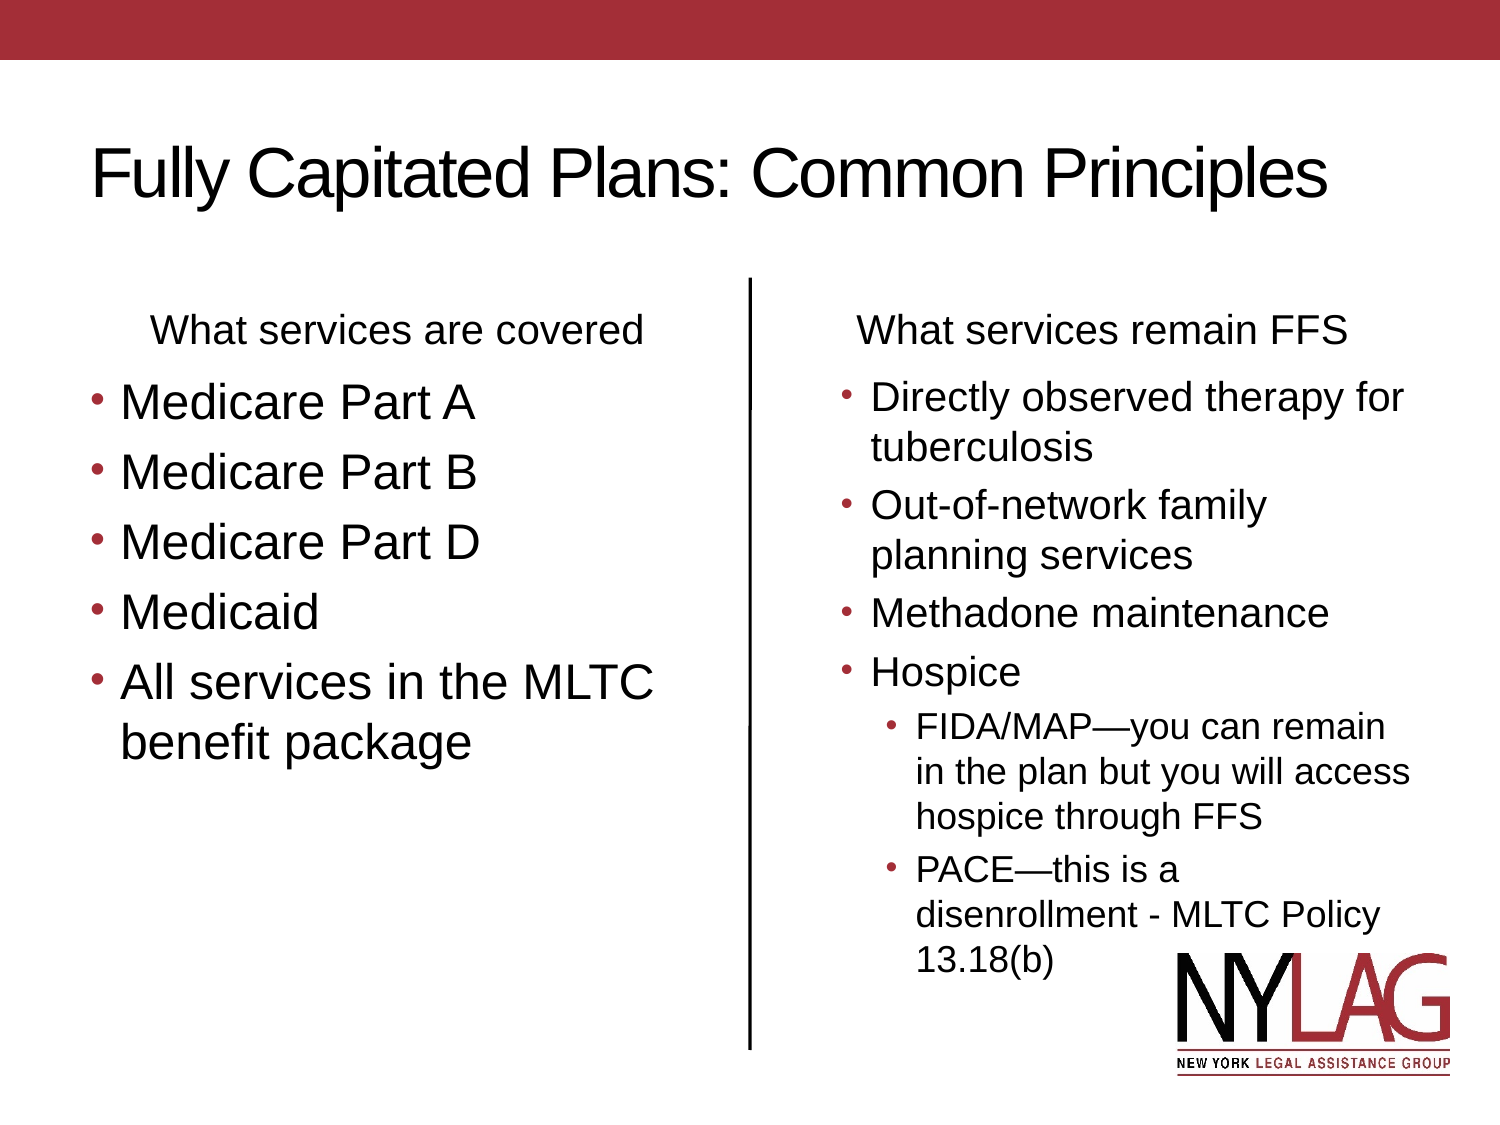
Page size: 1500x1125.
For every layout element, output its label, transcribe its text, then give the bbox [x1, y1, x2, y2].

list What services remain FFS [779, 274, 1426, 381]
picture [1175, 953, 1450, 1076]
list Directly observed therapy for tuberculosis Out-of-network family planning services Methadone maintenance Hospice FIDA/MAP—you can remain in the plan but you will access hospice through FFS PACE—this is a disenrollment - MLTC Policy 13.18(b) [780, 361, 1426, 1011]
title Fully Capitated Plans: Common Principles [75, 87, 1425, 250]
list Medicare Part A Medicare Part B Medicare Part D Medicaid All services in the MLTC benefit package [74, 361, 721, 1011]
list What services are covered [74, 274, 721, 361]
